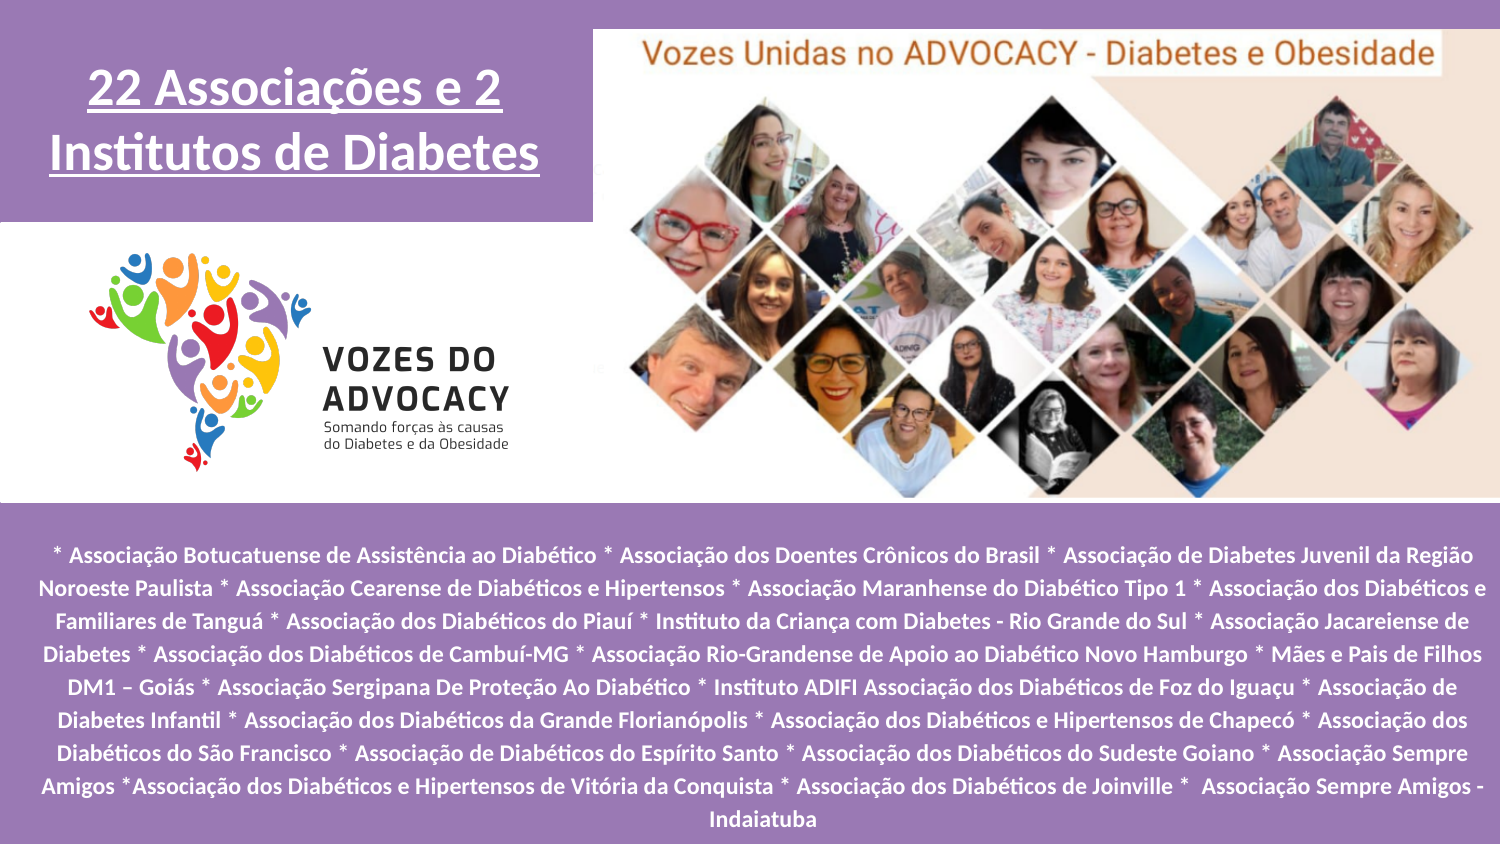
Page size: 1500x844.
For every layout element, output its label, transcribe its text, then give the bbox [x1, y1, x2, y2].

text_box * Associação Botucatuense de Assistência ao Diabético * Associação dos Doentes Crônicos do Brasil * Associação de Diabetes Juvenil da Região Noroeste Paulista * Associação Cearense de Diabéticos e Hipertensos * Associação Maranhense do Diabético Tipo 1 * Associação dos Diabéticos e Familiares de Tanguá * Associação dos Diabéticos do Piauí * Instituto da Criança com Diabetes - Rio Grande do Sul * Associação Jacareiense de Diabetes * Associação dos Diabéticos de Cambuí-MG * Associação Rio-Grandense de Apoio ao Diabético Novo Hamburgo * Mães e Pais de Filhos DM1 – Goiás * Associação Sergipana De Proteção Ao Diabético * Instituto ADIFI Associação dos Diabéticos de Foz do Iguaçu * Associação de Diabetes Infantil * Associação dos Diabéticos da Grande Florianópolis * Associação dos Diabéticos e Hipertensos de Chapecó * Associação dos Diabéticos do São Francisco * Associação de Diabéticos do Espírito Santo * Associação dos Diabéticos do Sudeste Goiano * Associação Sempre Amigos *Associação dos Diabéticos e Hipertensos de Vitória da Conquista * Associação dos Diabéticos de Joinville * Associação Sempre Amigos - Indaiatuba [0, 519, 1500, 844]
text_box [0, 222, 588, 503]
picture [593, 29, 1500, 501]
picture [88, 253, 509, 472]
text_box 22 Associações e 2 Institutos de Diabetes [19, 36, 571, 197]
